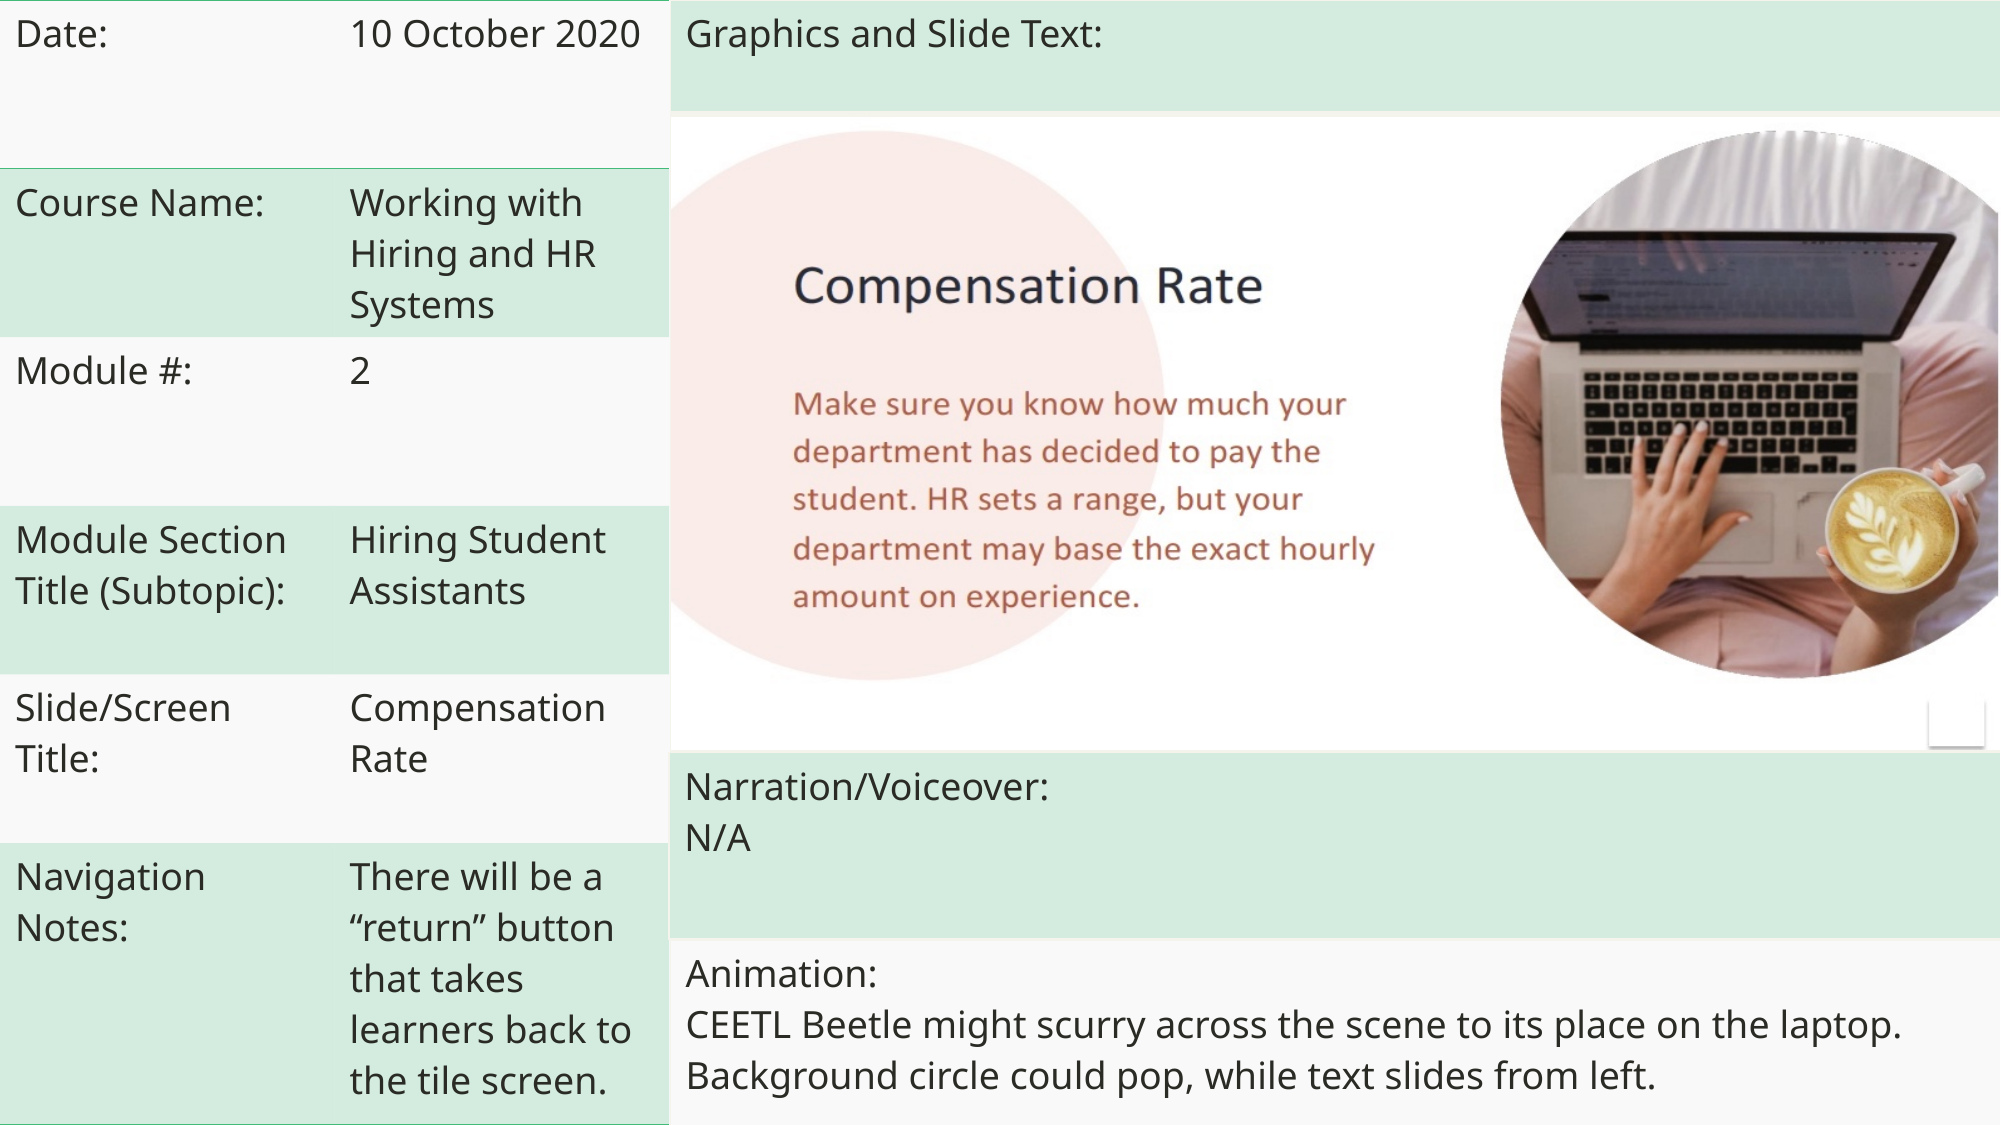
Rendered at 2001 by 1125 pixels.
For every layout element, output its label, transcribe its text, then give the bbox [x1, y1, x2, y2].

table_cell Module Section Title (Subtopic): [0, 506, 335, 674]
table_cell Navigation Notes: [0, 843, 335, 1124]
table_cell Course Name: [0, 169, 335, 337]
table_header 10 October 2020 [335, 1, 669, 168]
table_header Date: [0, 1, 335, 168]
table_cell Compensation Rate [335, 674, 669, 843]
table_cell [671, 117, 2000, 750]
table_header Animation: CEETL Beetle might scurry across the scene to its place on the laptop. Background circle could pop, while text slides from left. [671, 941, 2000, 1125]
table_cell Module #: [0, 337, 335, 506]
table_cell 2 [335, 337, 669, 506]
table_header Narration/Voiceover: N/A [670, 753, 2000, 938]
table_cell Hiring Student Assistants [335, 506, 669, 674]
table_cell Working with Hiring and HR Systems [335, 169, 669, 337]
table_cell There will be a “return” button that takes learners back to the tile screen. [335, 843, 669, 1124]
table_cell Slide/Screen Title: [0, 674, 335, 843]
table_header Graphics and Slide Text: [671, 1, 2000, 111]
